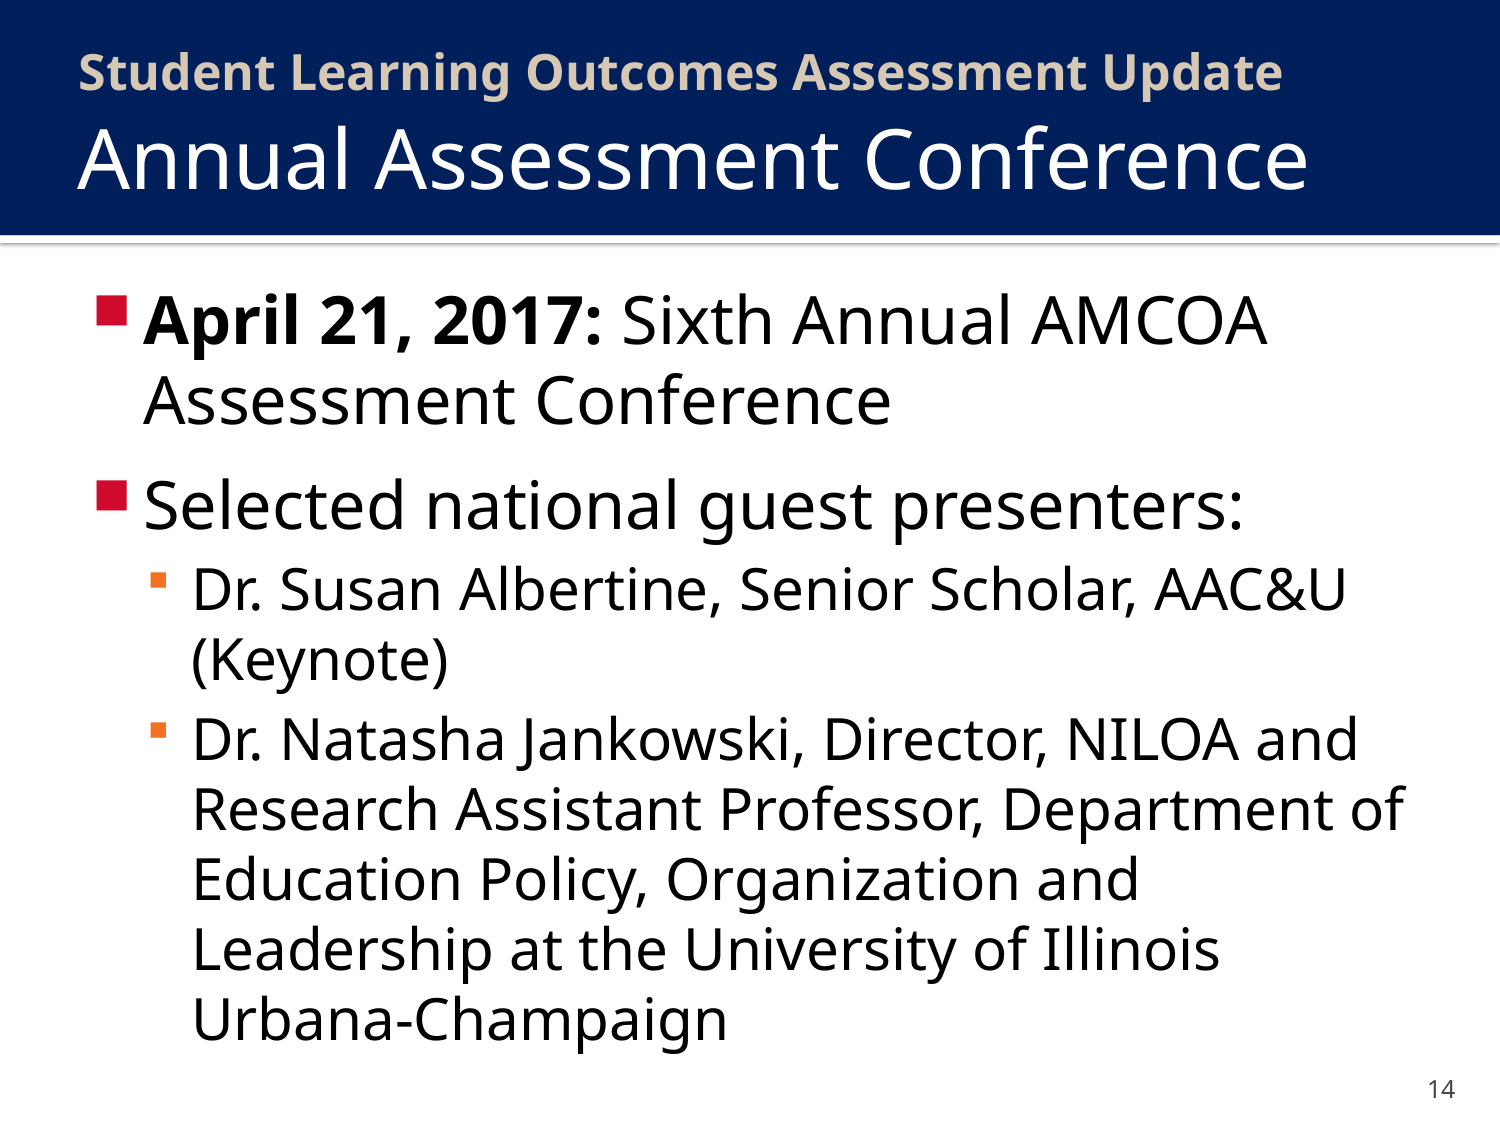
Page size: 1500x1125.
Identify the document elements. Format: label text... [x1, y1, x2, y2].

list April 21, 2017: Sixth Annual AMCOA Assessment Conference Selected national guest presenters: Dr. Susan Albertine, Senior Scholar, AAC&U (Keynote) Dr. Natasha Jankowski, Director, NILOA and Research Assistant Professor, Department of Education Policy, Organization and Leadership at the University of Illinois Urbana-Champaign [62, 262, 1438, 1022]
list Student Learning Outcomes Assessment Update [49, 24, 1451, 101]
title Annual Assessment Conference [62, 87, 1438, 226]
